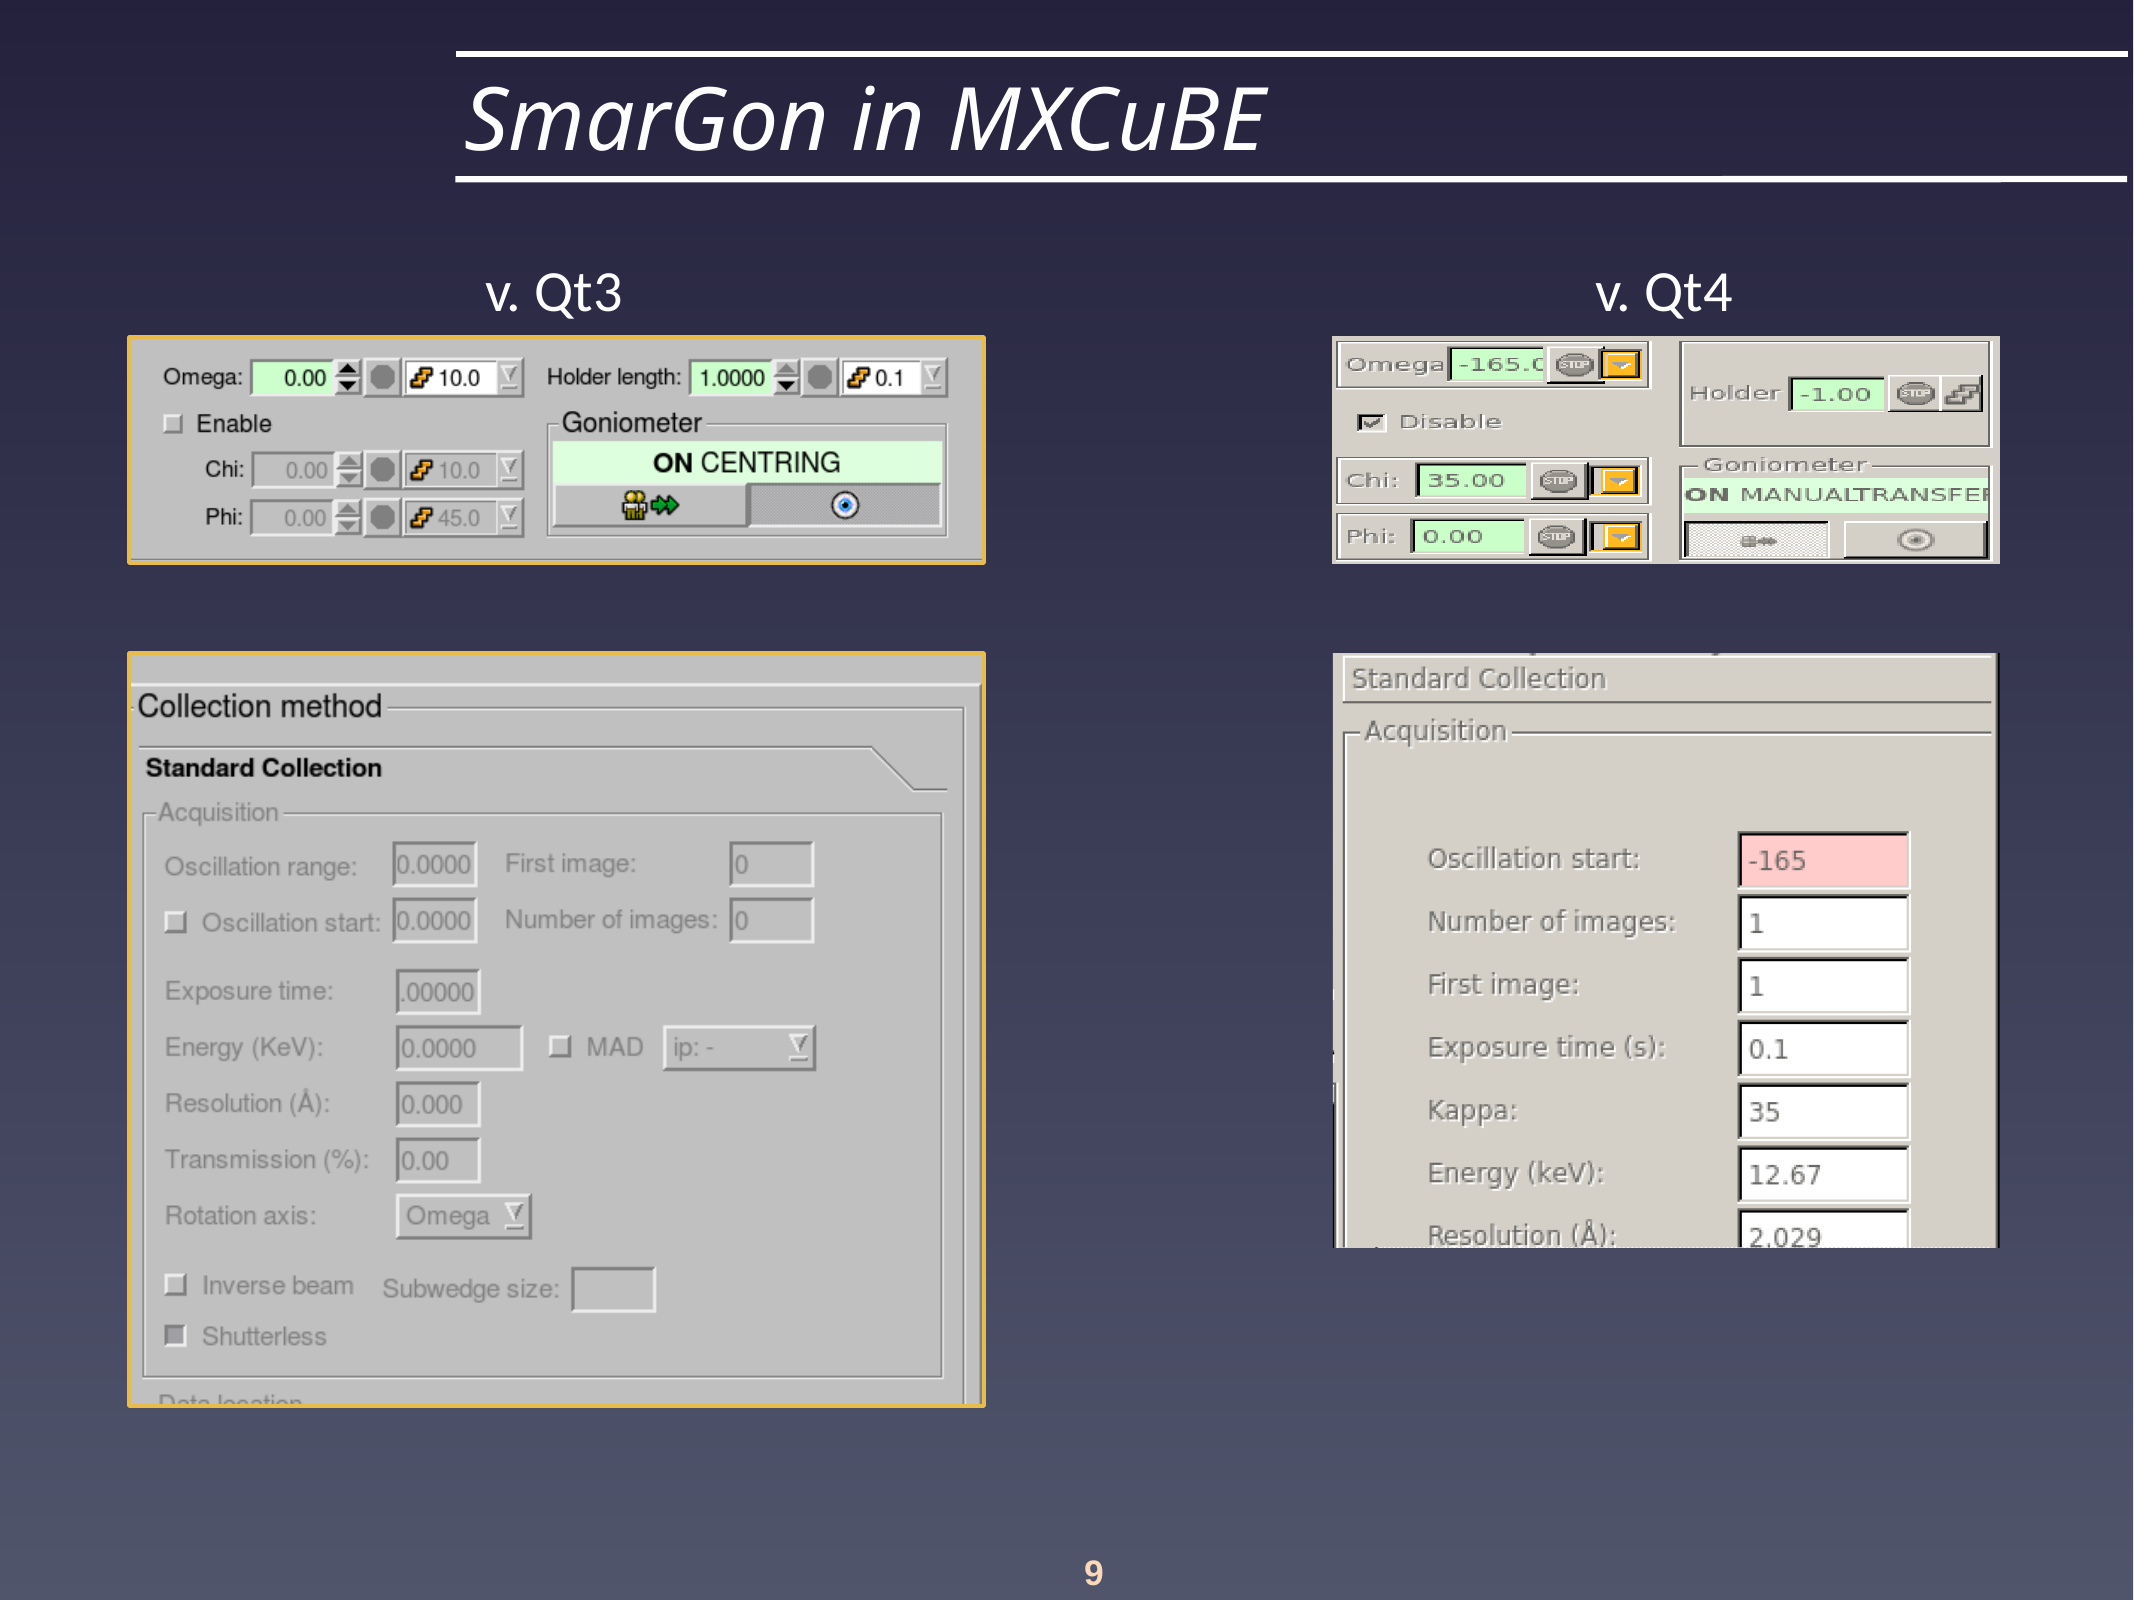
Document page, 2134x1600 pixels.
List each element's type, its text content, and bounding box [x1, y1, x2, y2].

picture [130, 338, 983, 562]
text_box v. Qt3 [474, 242, 639, 334]
picture [1332, 336, 2000, 564]
picture [130, 654, 983, 1405]
picture [1332, 652, 2000, 1248]
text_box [455, 53, 2130, 180]
slide_number 9 [1062, 1539, 1108, 1600]
text_box v. Qt4 [1584, 242, 1749, 334]
